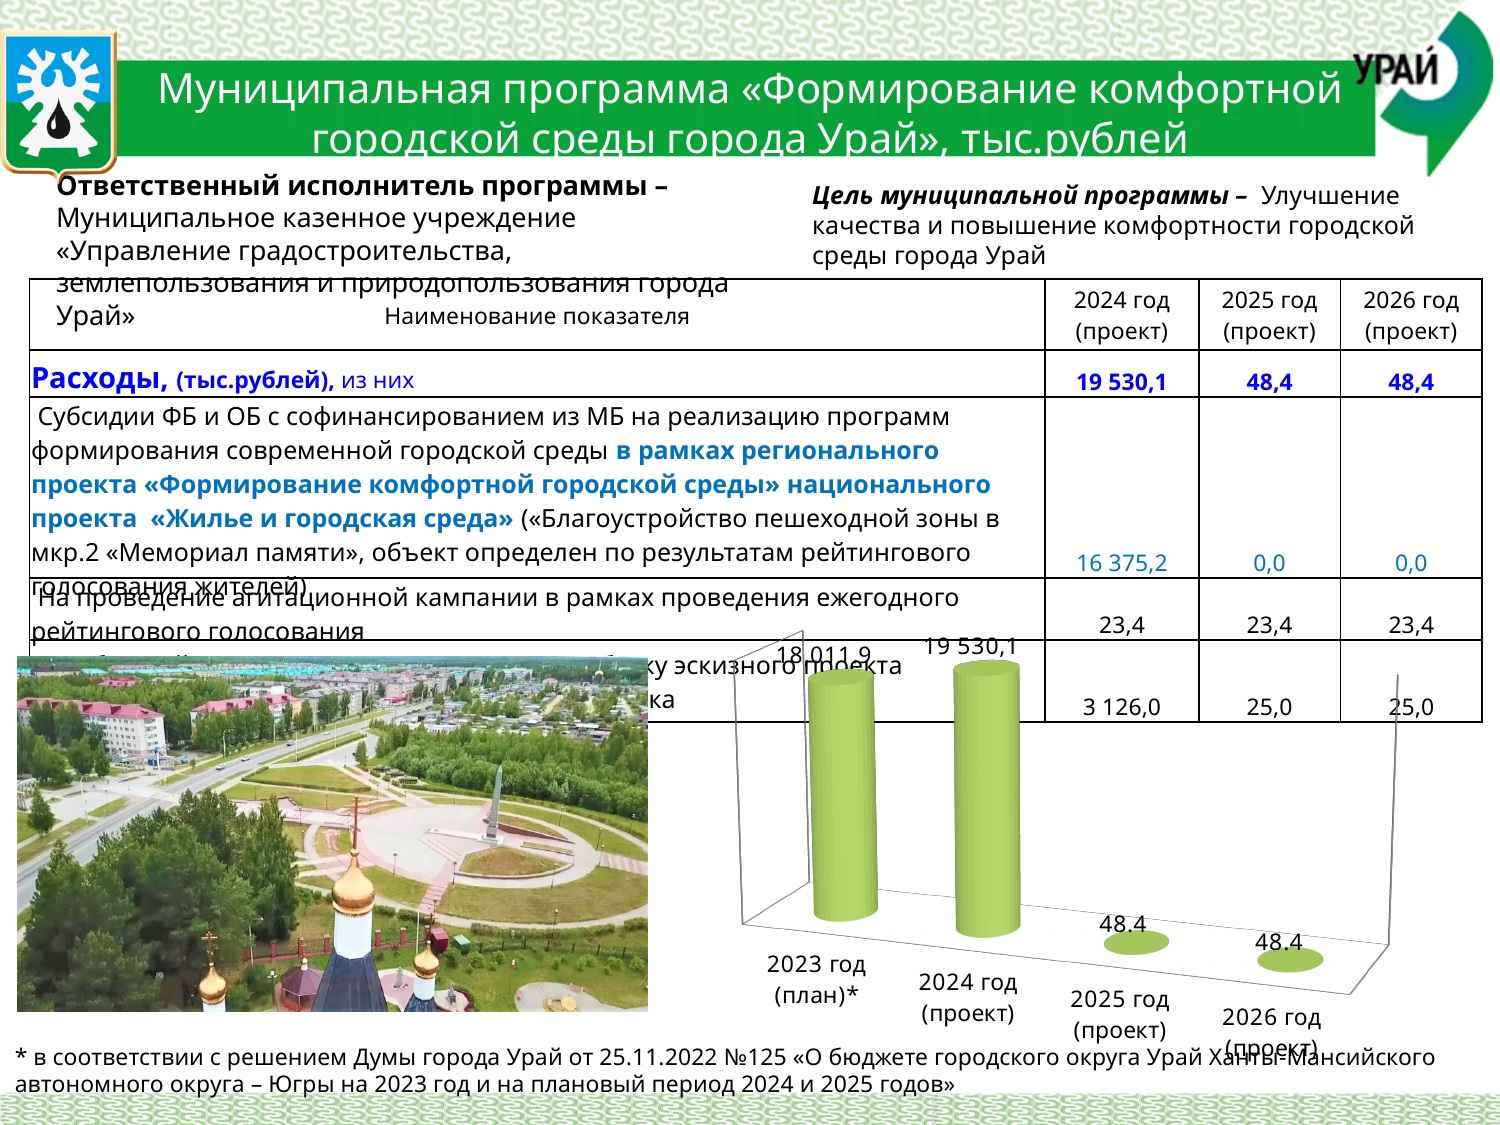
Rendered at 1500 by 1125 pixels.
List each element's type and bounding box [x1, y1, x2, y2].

table_cell [1341, 398, 1481, 577]
table_cell [30, 351, 1044, 396]
table_header [1200, 280, 1340, 349]
text_box [0, 1034, 1483, 1081]
table_cell [30, 398, 1044, 577]
table_cell [1200, 398, 1340, 577]
table_header [30, 280, 1044, 349]
table_cell [1046, 579, 1198, 621]
text_box [797, 172, 1483, 278]
table_cell [30, 641, 690, 721]
table_cell [1046, 398, 1198, 577]
text_box [41, 166, 1346, 278]
table_header [1341, 280, 1481, 349]
table_cell [1341, 579, 1481, 639]
table_cell [1341, 351, 1481, 396]
chart [690, 621, 1442, 1072]
table_cell [30, 579, 1044, 639]
picture [0, 1081, 1500, 1125]
table_cell [1046, 351, 1198, 396]
picture [0, 0, 1500, 185]
table_header [1046, 280, 1198, 349]
picture [17, 656, 648, 1012]
table_cell [1442, 641, 1481, 721]
table_cell [1200, 579, 1340, 621]
table_cell [1200, 351, 1340, 396]
